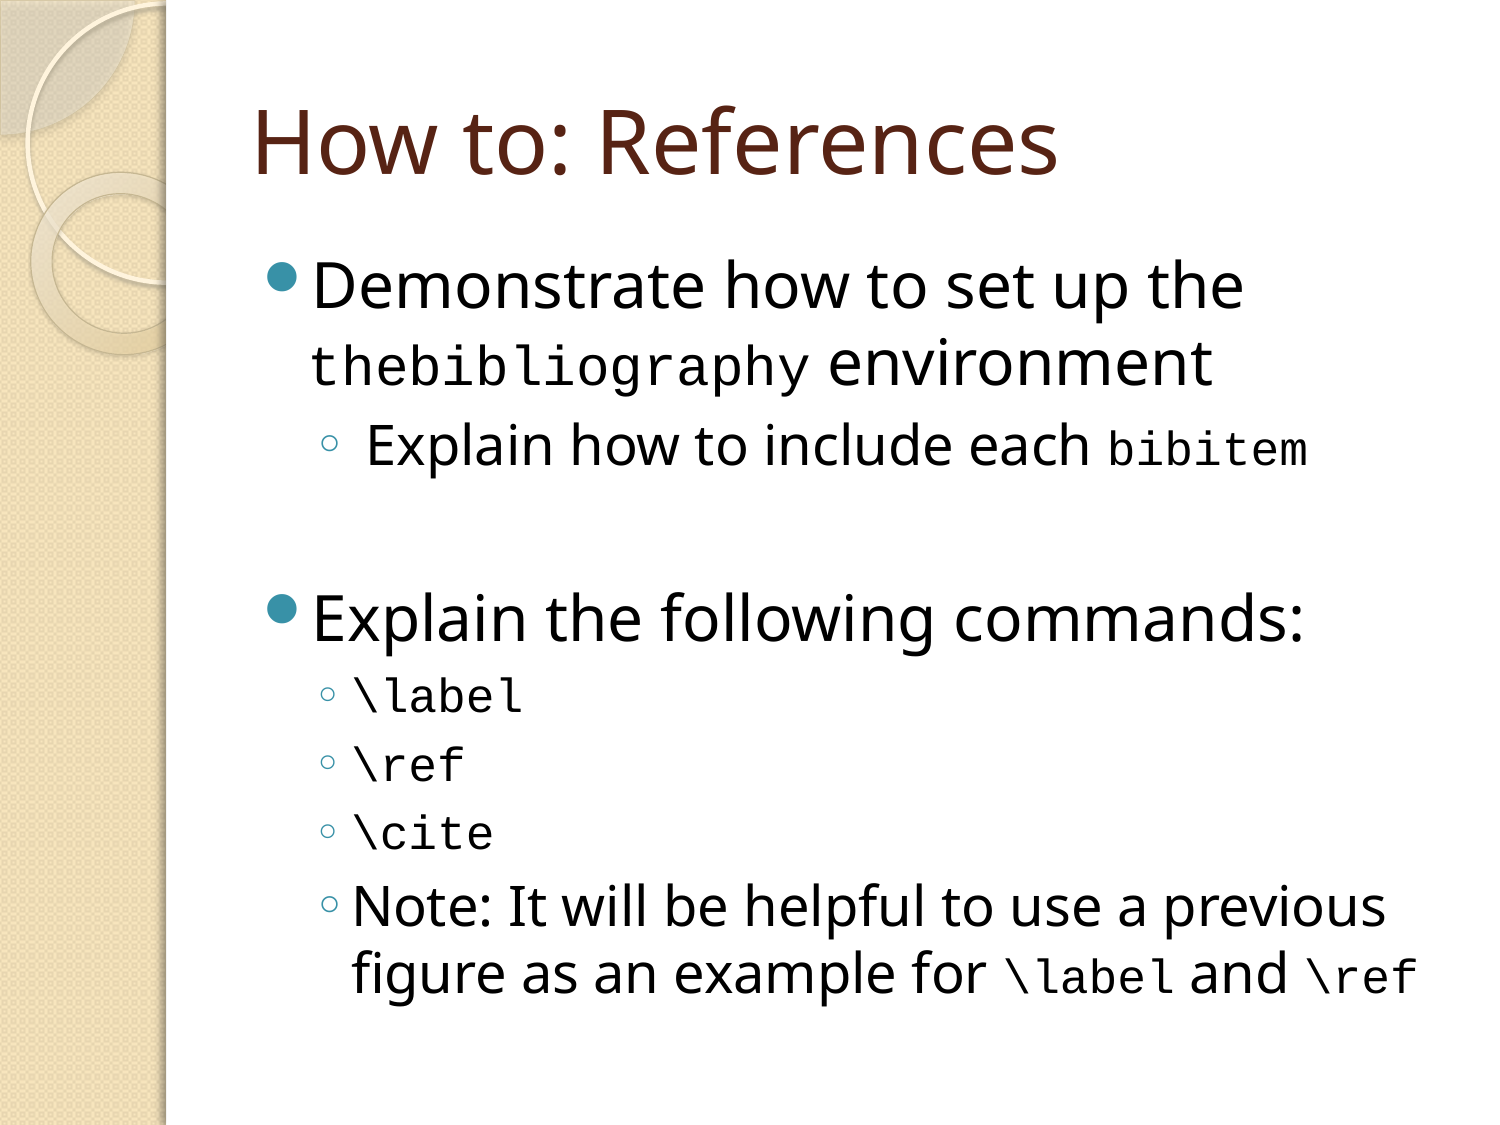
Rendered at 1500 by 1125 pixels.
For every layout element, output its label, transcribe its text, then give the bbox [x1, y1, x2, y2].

title How to: References [235, 45, 1466, 233]
list Demonstrate how to set up the thebibliography environment Explain how to include each bibitem Explain the following commands: \label \ref \cite Note: It will be helpful to use a previous figure as an example for \label and \ref [235, 237, 1466, 1025]
